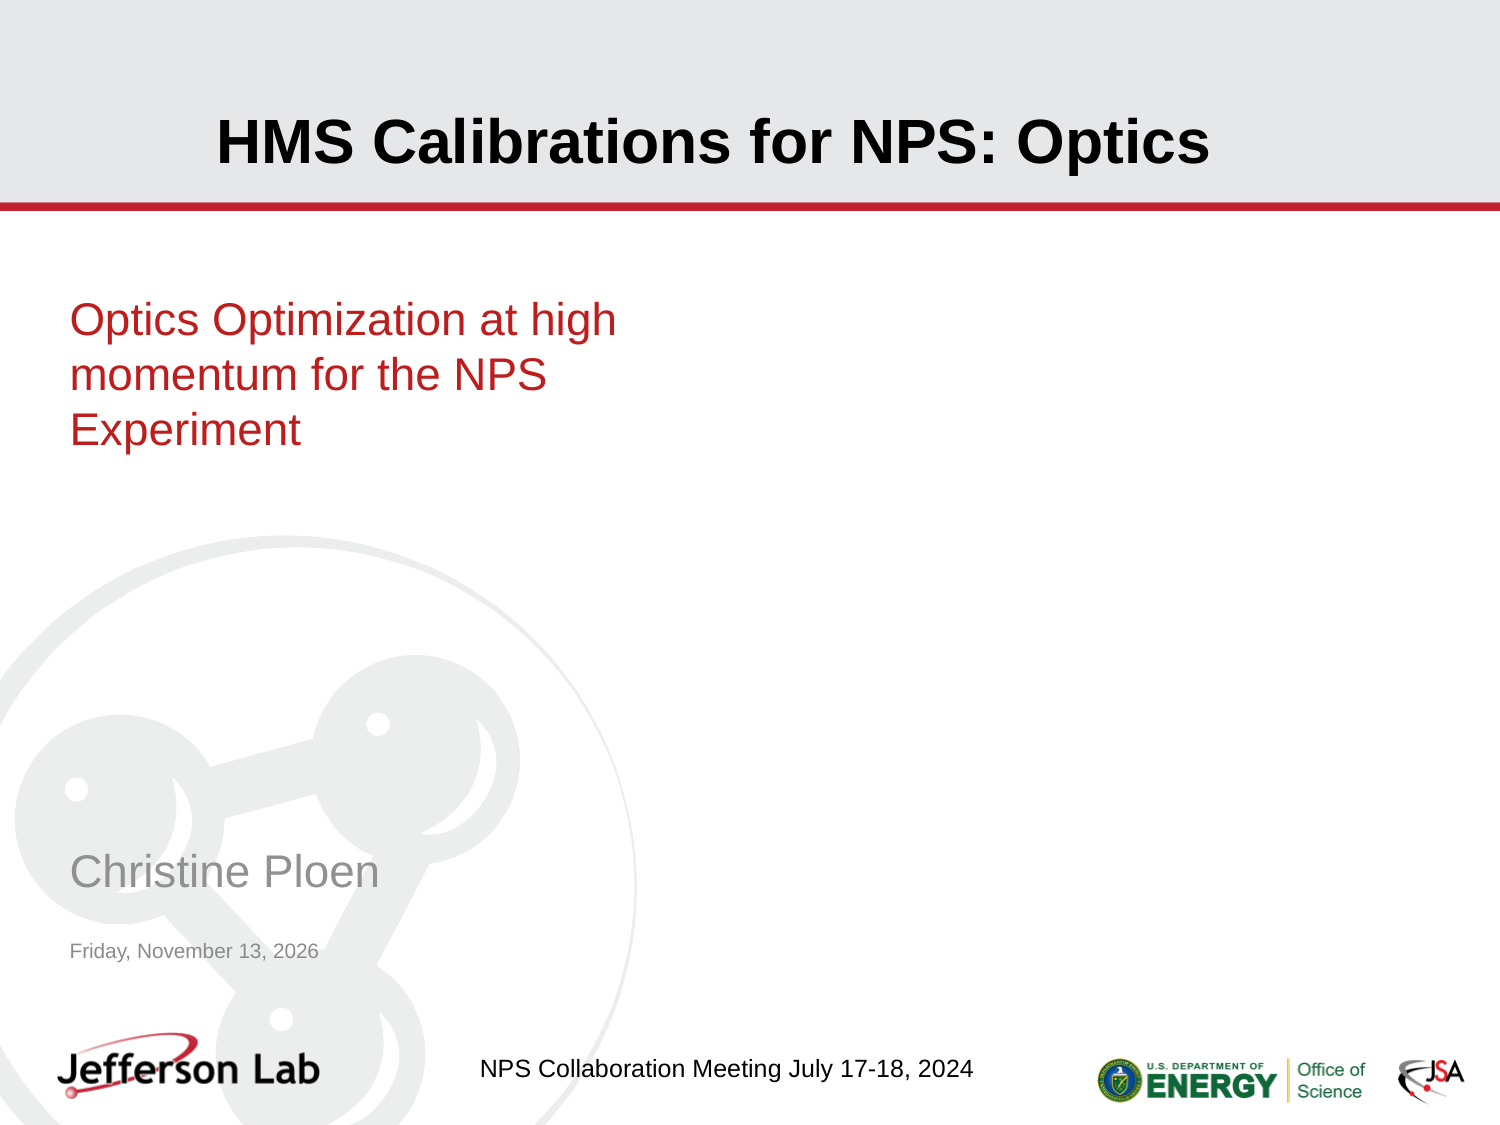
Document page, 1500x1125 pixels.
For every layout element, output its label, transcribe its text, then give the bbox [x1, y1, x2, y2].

text_box NPS Collaboration Meeting July 17-18, 2024 [464, 1042, 1322, 1094]
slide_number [54, 920, 393, 981]
picture [1398, 1059, 1465, 1105]
title HMS Calibrations for NPS: Optics [54, 82, 1357, 185]
picture [1097, 1058, 1366, 1103]
subtitle Optics Optimization at high momentum for the NPS Experiment [54, 282, 720, 815]
list Christine Ploen [54, 841, 720, 910]
picture [0, 482, 662, 1125]
